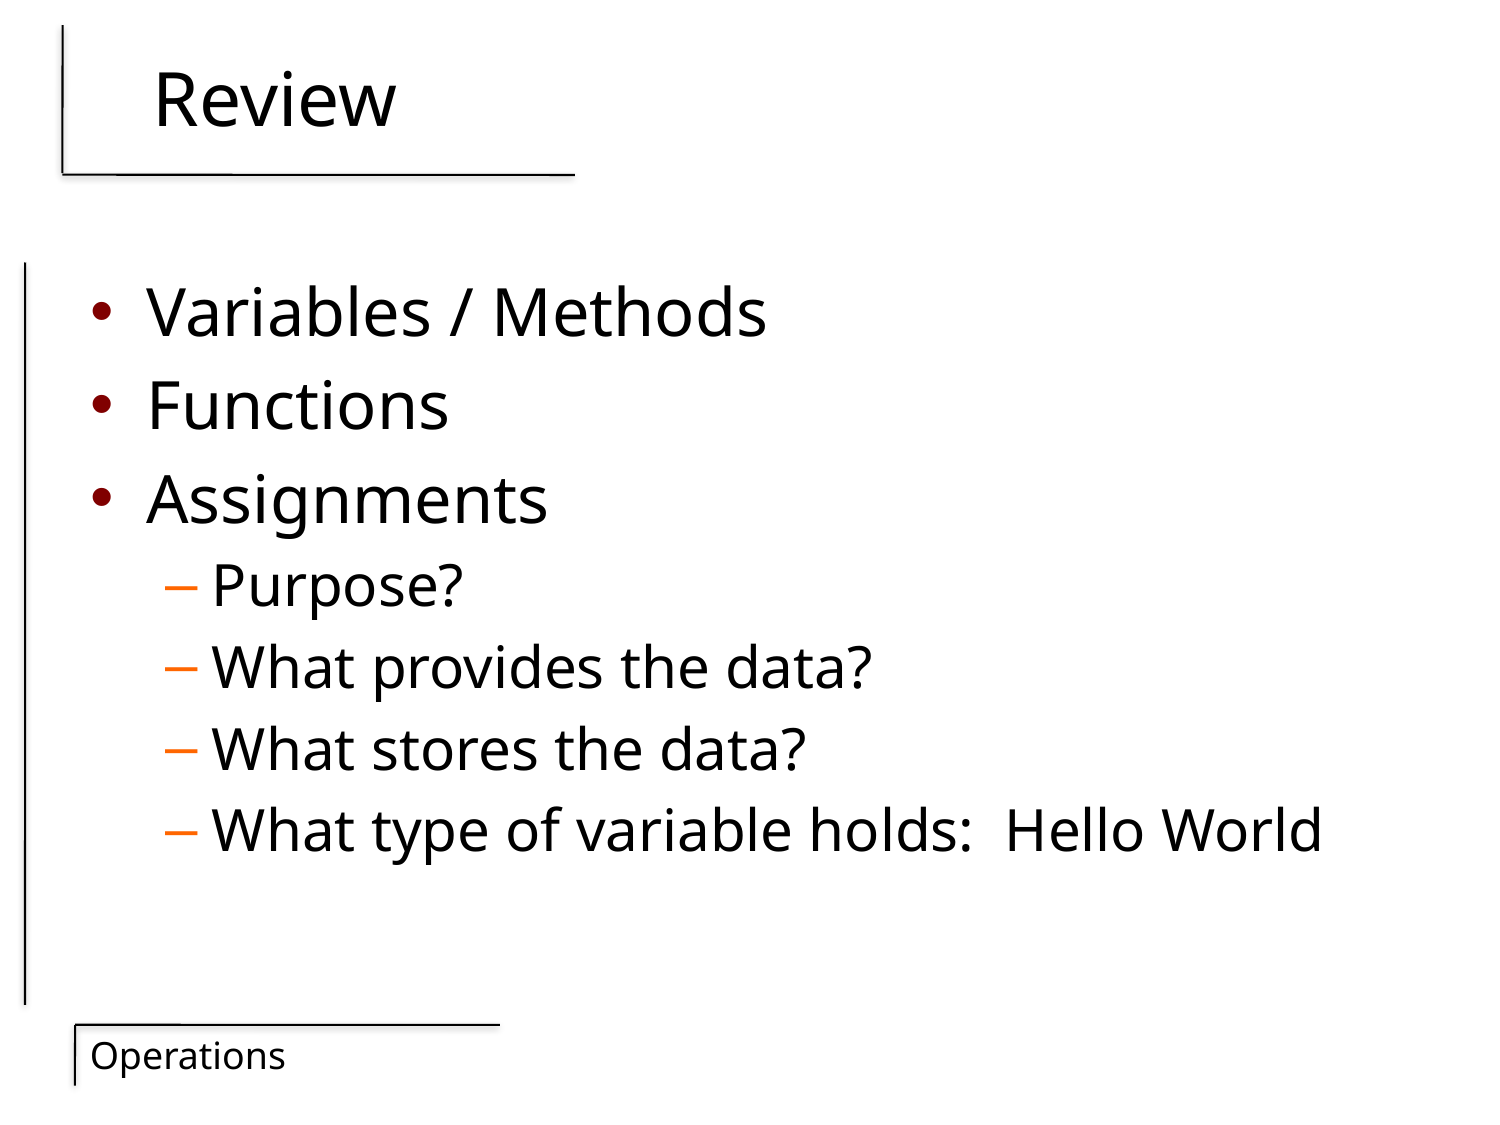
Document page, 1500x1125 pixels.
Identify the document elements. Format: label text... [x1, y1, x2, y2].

title Review [75, 24, 475, 168]
list Variables / Methods Functions Assignments Purpose? What provides the data? What stores the data? What type of variable holds: Hello World [75, 262, 1425, 1005]
